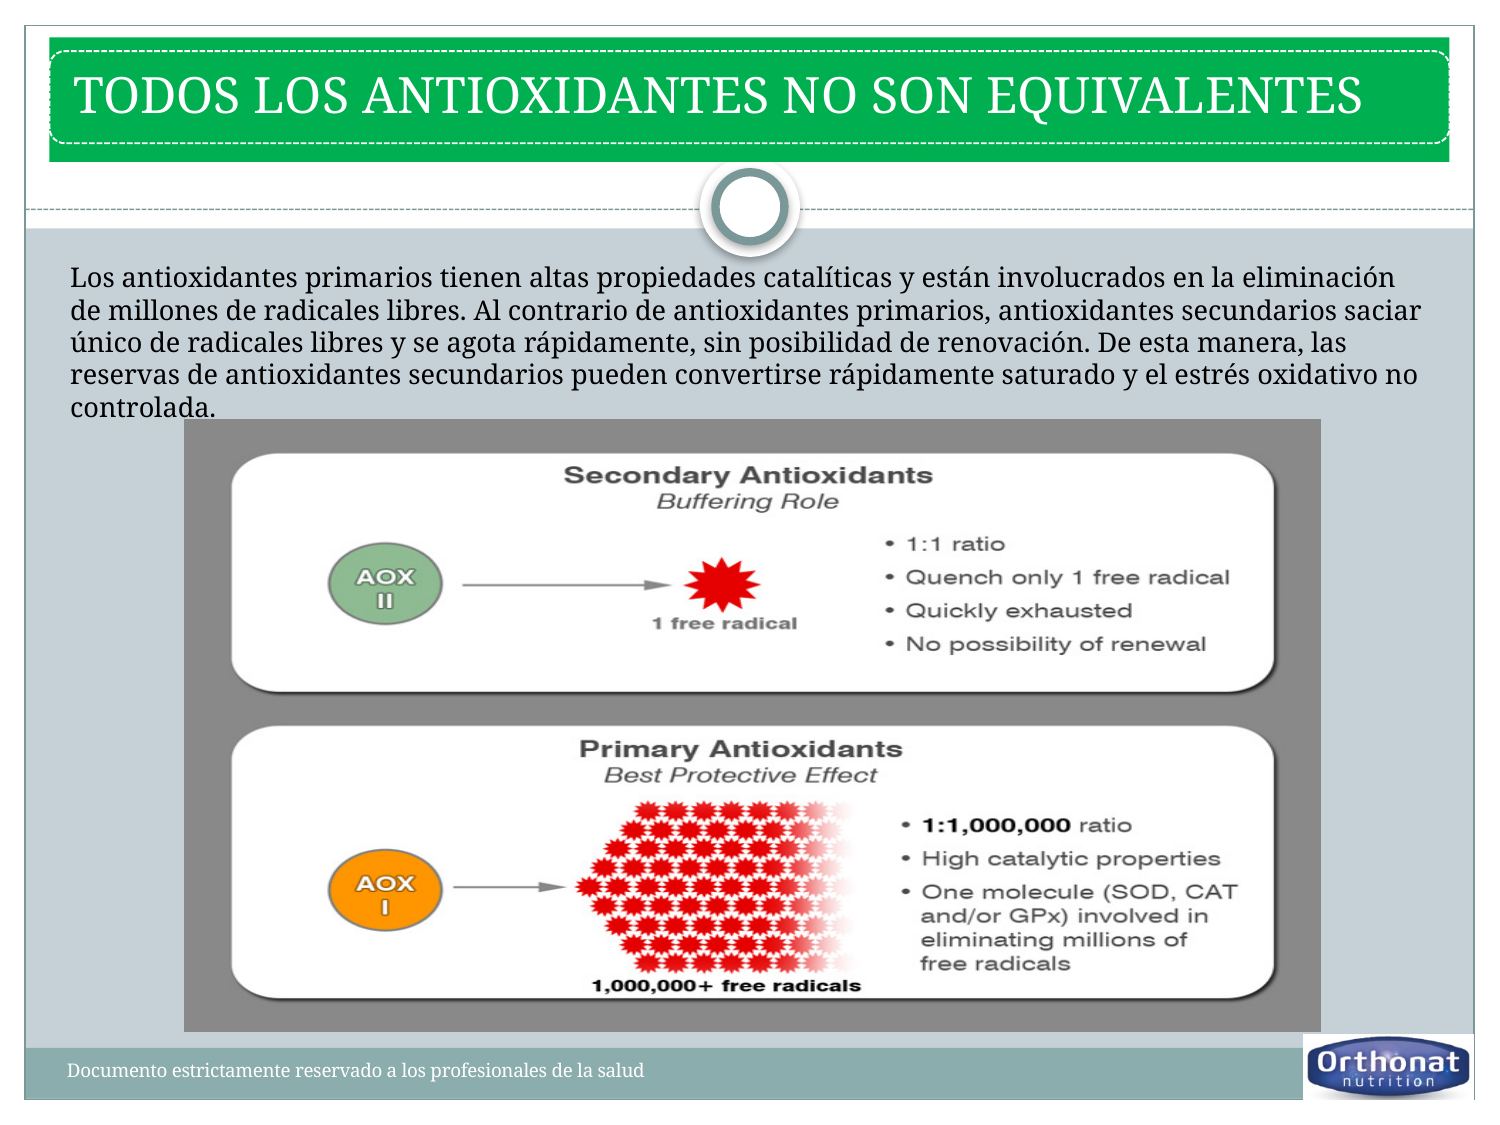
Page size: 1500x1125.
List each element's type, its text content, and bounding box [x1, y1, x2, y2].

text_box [49, 37, 1450, 163]
picture [1303, 1034, 1474, 1100]
picture [183, 418, 1321, 1032]
list [49, 250, 1445, 1001]
text_box Los antioxidantes primarios tienen altas propiedades catalíticas y están involucrados en la eliminación de millones de radicales libres. Al contrario de antioxidantes primarios, antioxidantes secundarios saciar único de radicales libres y se agota rápidamente, sin posibilidad de renovación. De esta manera, las reservas de antioxidantes secundarios pueden convertirse rápidamente saturado y el estrés oxidativo no controlada. [56, 253, 1444, 430]
footer Documento estrictamente reservado a los profesionales de la salud [50, 1051, 1012, 1112]
